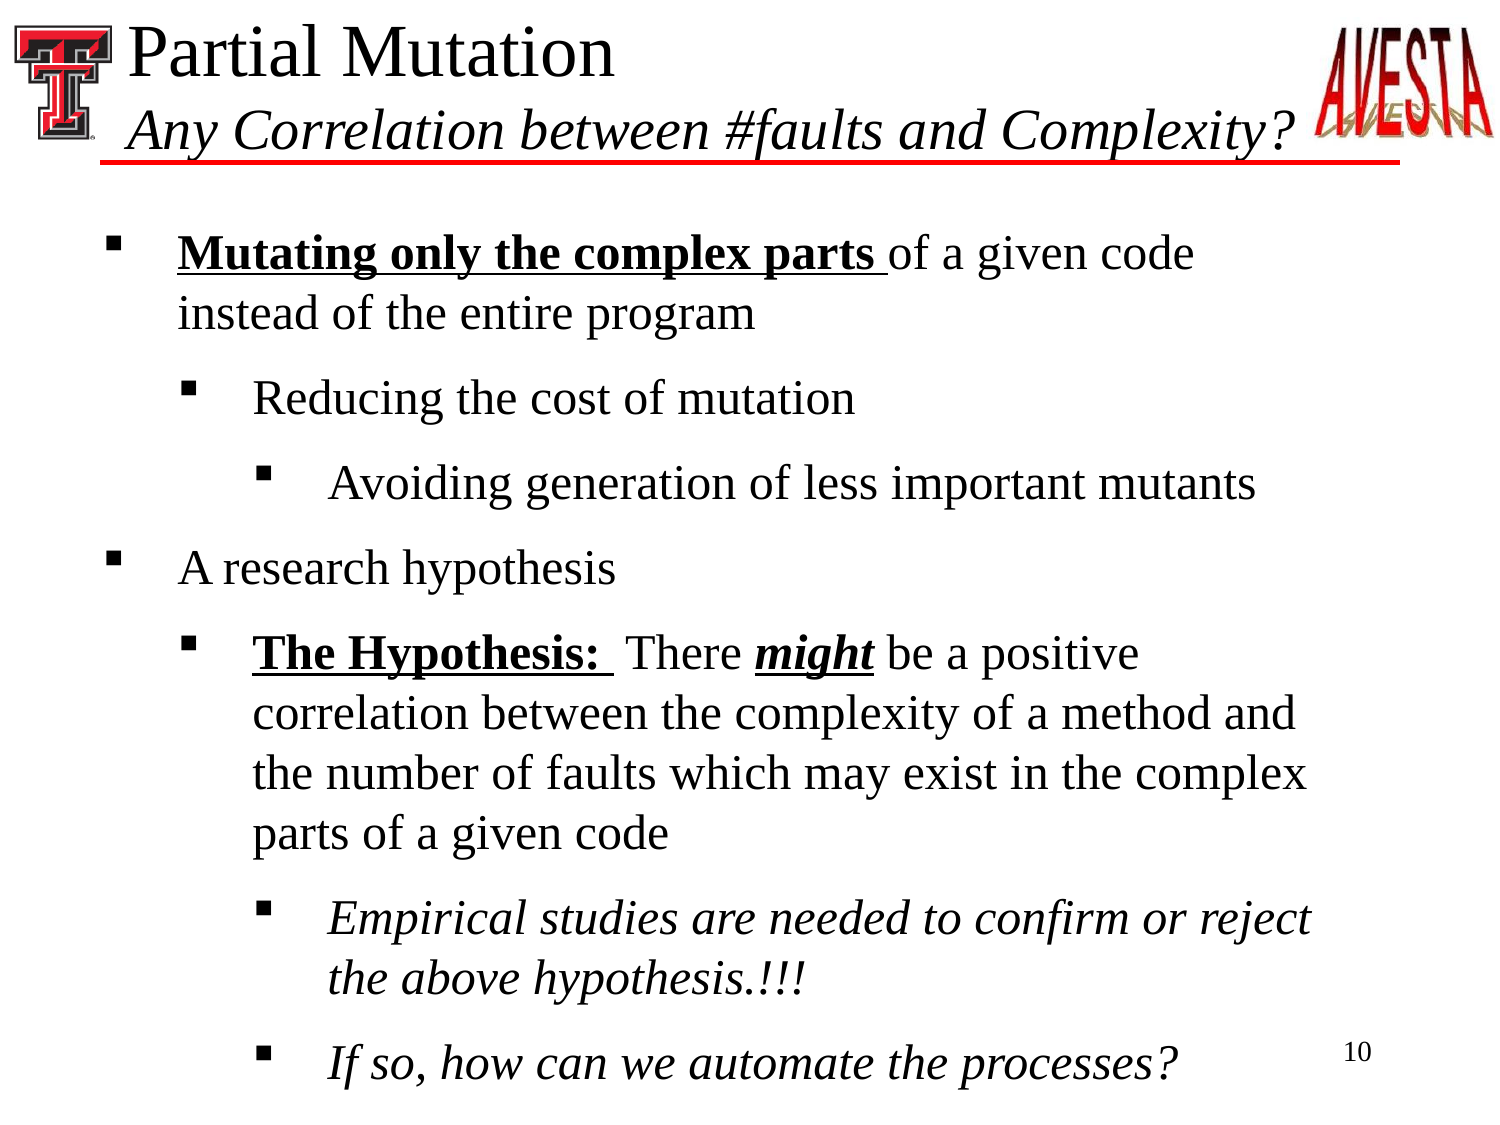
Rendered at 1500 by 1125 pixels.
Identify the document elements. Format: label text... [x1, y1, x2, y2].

text_box Partial Mutation Any Correlation between #faults and Complexity? [112, 12, 1450, 150]
picture [1305, 16, 1500, 157]
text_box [13, 24, 113, 141]
slide_number 10 [1074, 1024, 1388, 1101]
text_box Mutating only the complex parts of a given code instead of the entire program Reducing the cost of mutation Avoiding generation of less important mutants A research hypothesis The Hypothesis: There might be a positive correlation between the complexity of a method and the number of faults which may exist in the complex parts of a given code Empirical studies are needed to confirm or reject the above hypothesis.!!! If so, how can we automate the processes? [87, 212, 1338, 1098]
